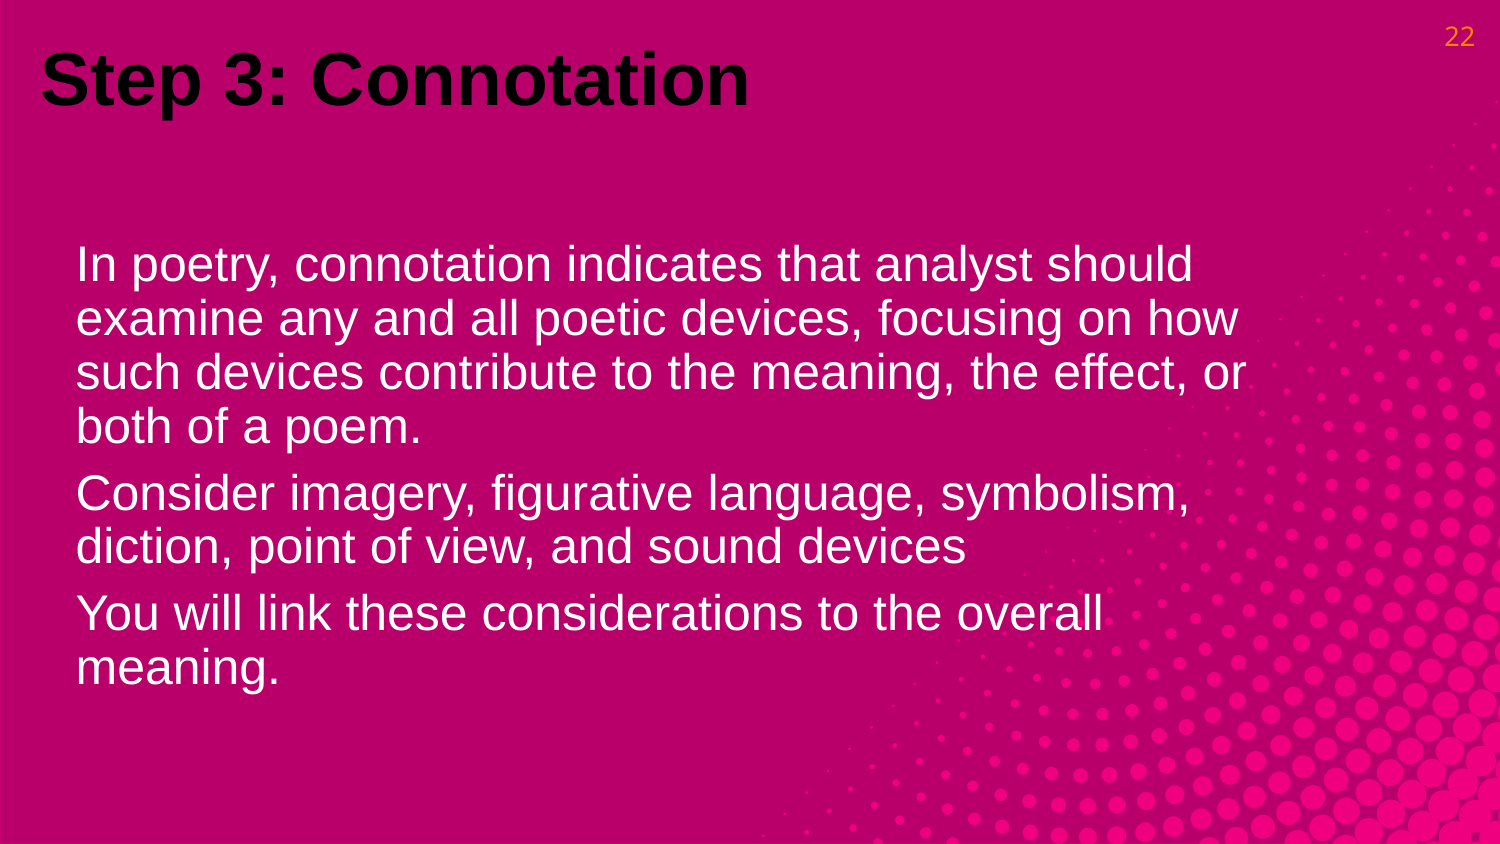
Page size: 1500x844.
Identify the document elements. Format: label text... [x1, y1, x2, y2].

slide_number 22 [1385, 5, 1476, 71]
text_box In poetry, connotation indicates that analyst should examine any and all poetic devices, focusing on how such devices contribute to the meaning, the effect, or both of a poem. Consider imagery, figurative language, symbolism, diction, point of view, and sound devices You will link these considerations to the overall meaning. [60, 220, 1282, 713]
text_box Step 3: Connotation [25, 15, 838, 151]
